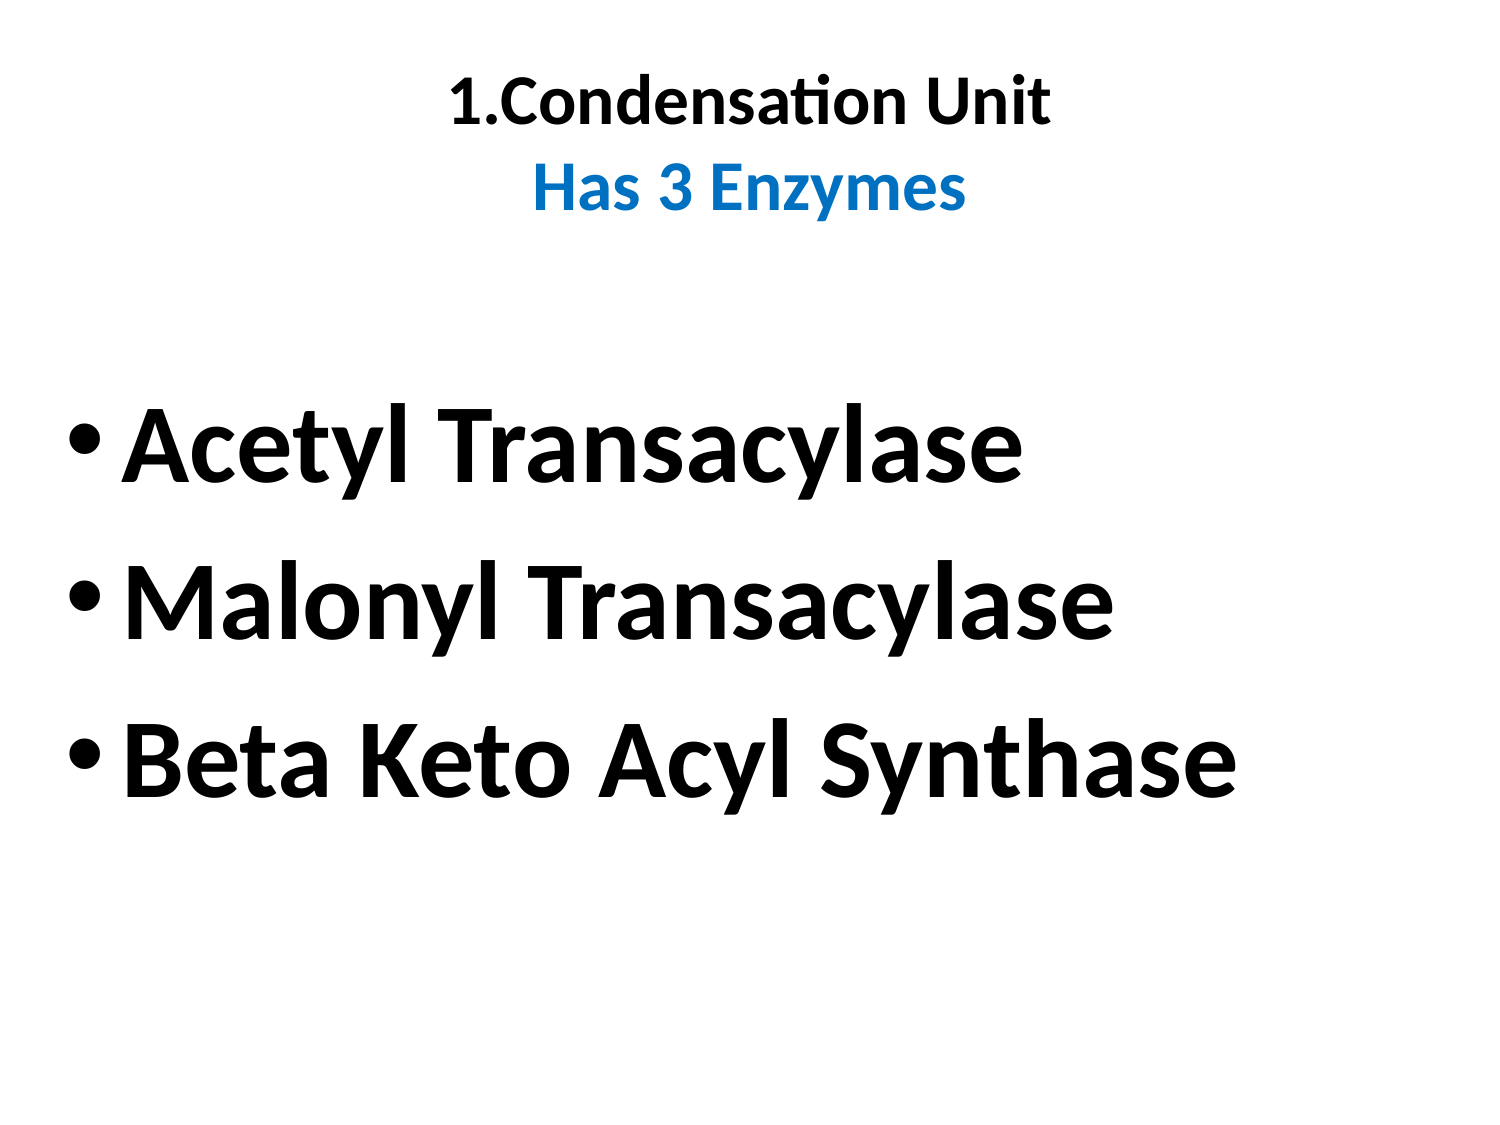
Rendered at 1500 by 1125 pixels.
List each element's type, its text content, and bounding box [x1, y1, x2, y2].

list Acetyl Transacylase Malonyl Transacylase Beta Keto Acyl Synthase [50, 362, 1400, 1083]
title 1.Condensation Unit Has 3 Enzymes [75, 45, 1425, 233]
